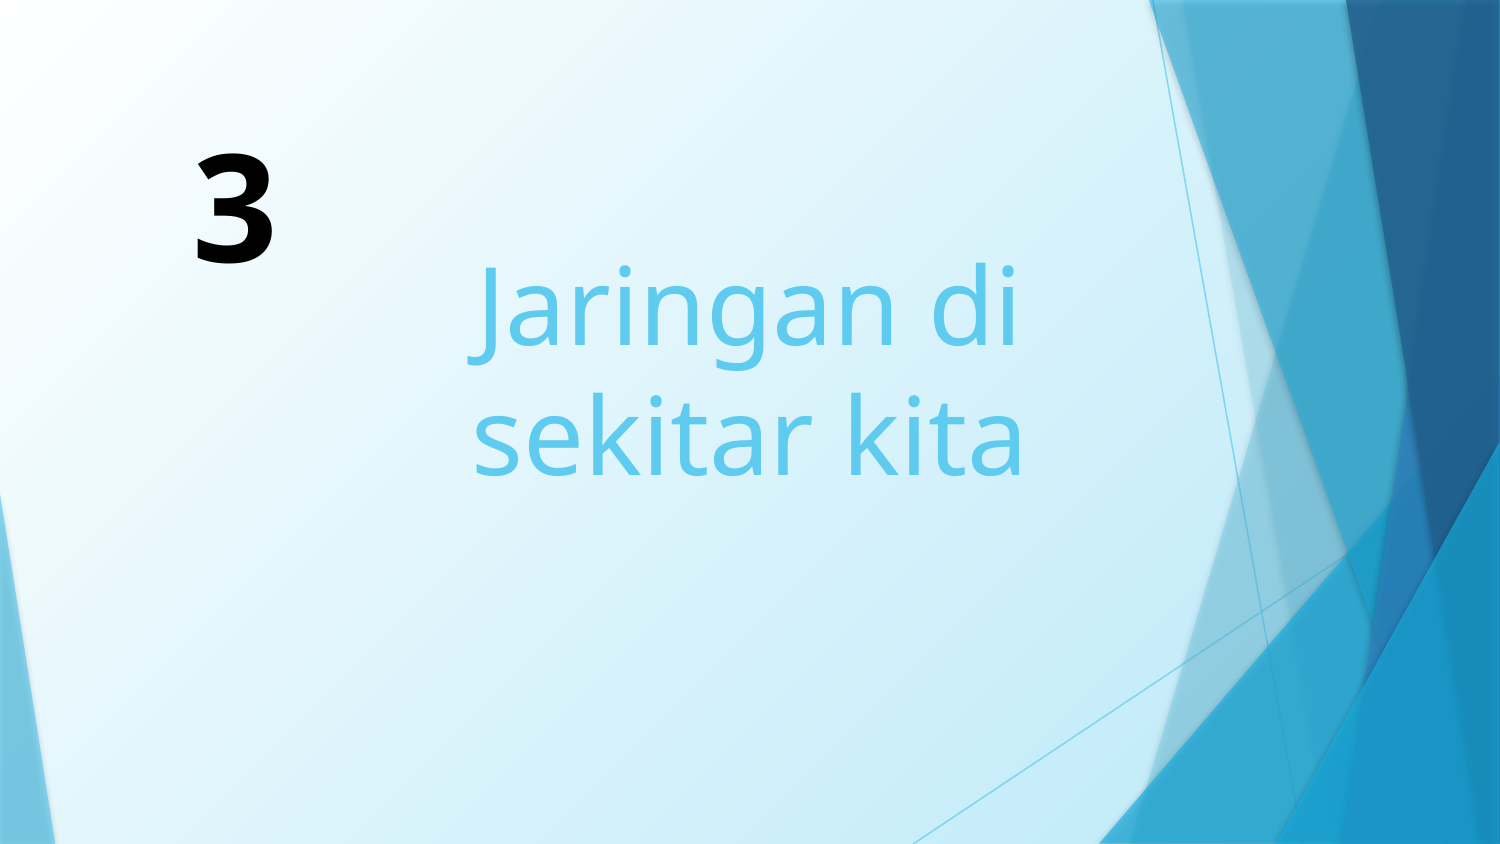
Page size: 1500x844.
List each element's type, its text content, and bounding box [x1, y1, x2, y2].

text_box 3 [112, 80, 358, 325]
title Jaringan di sekitar kita [290, 387, 1210, 498]
